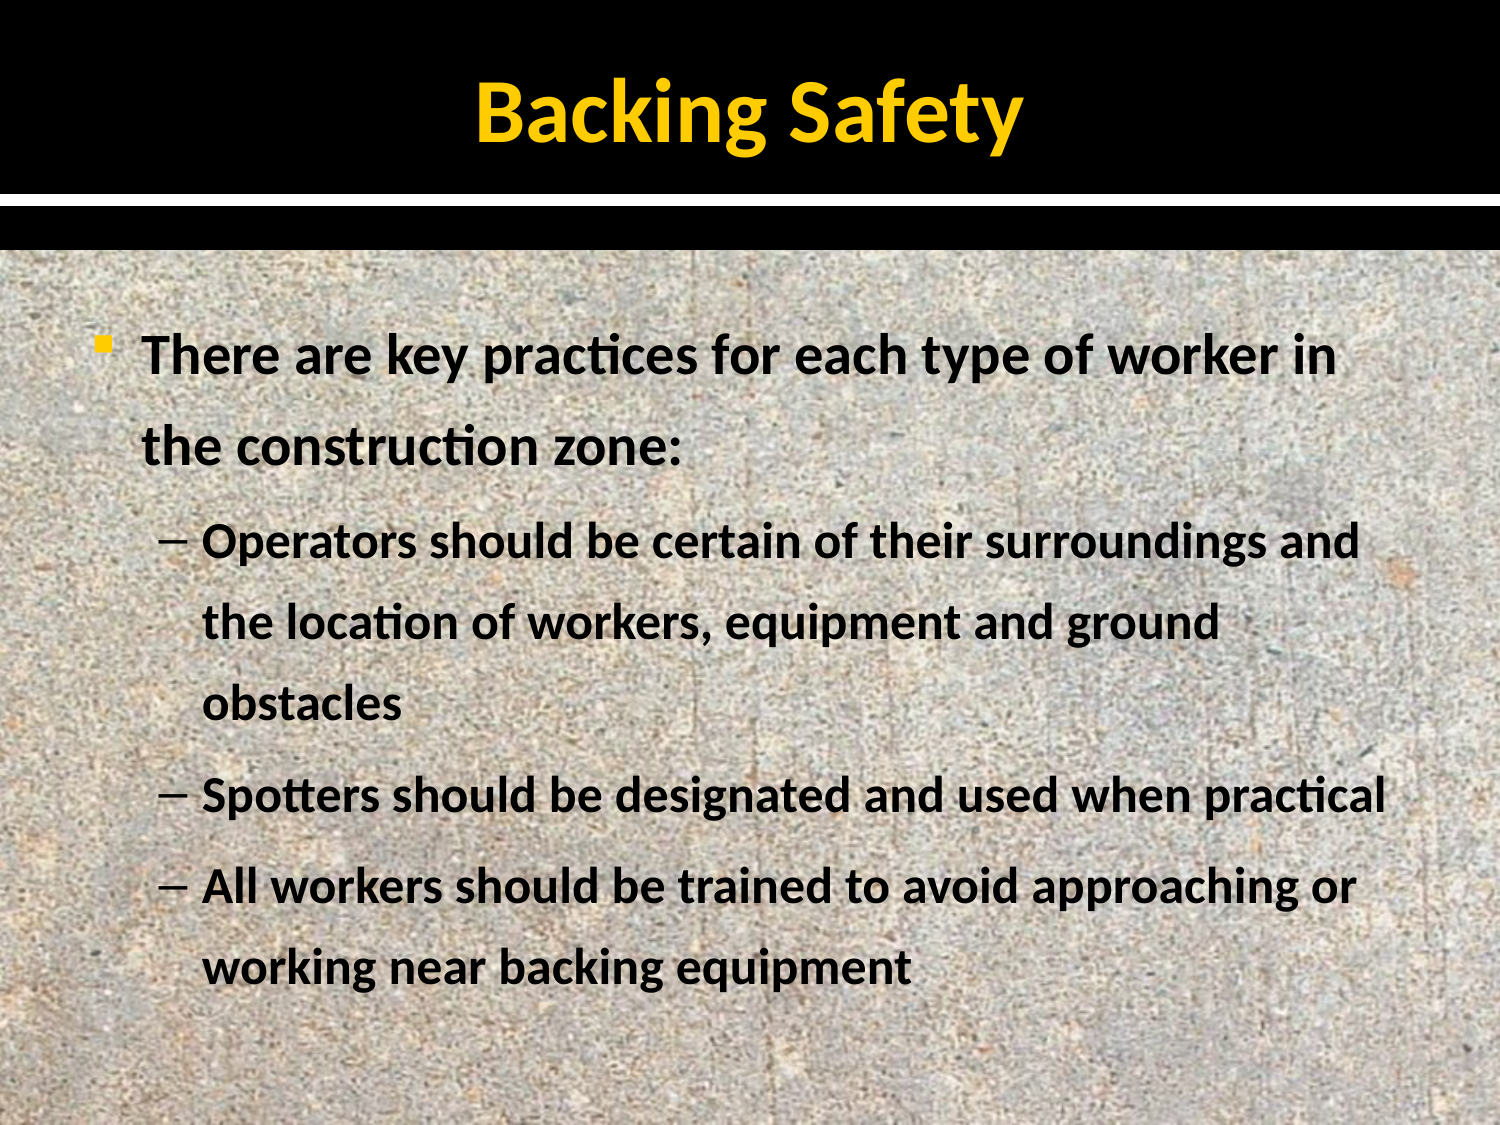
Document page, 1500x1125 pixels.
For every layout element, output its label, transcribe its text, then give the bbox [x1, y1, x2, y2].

title Backing Safety [75, 24, 1425, 188]
list There are key practices for each type of worker in the construction zone: Operators should be certain of their surroundings and the location of workers, equipment and ground obstacles Spotters should be designated and used when practical All workers should be trained to avoid approaching or working near backing equipment [75, 287, 1425, 1050]
